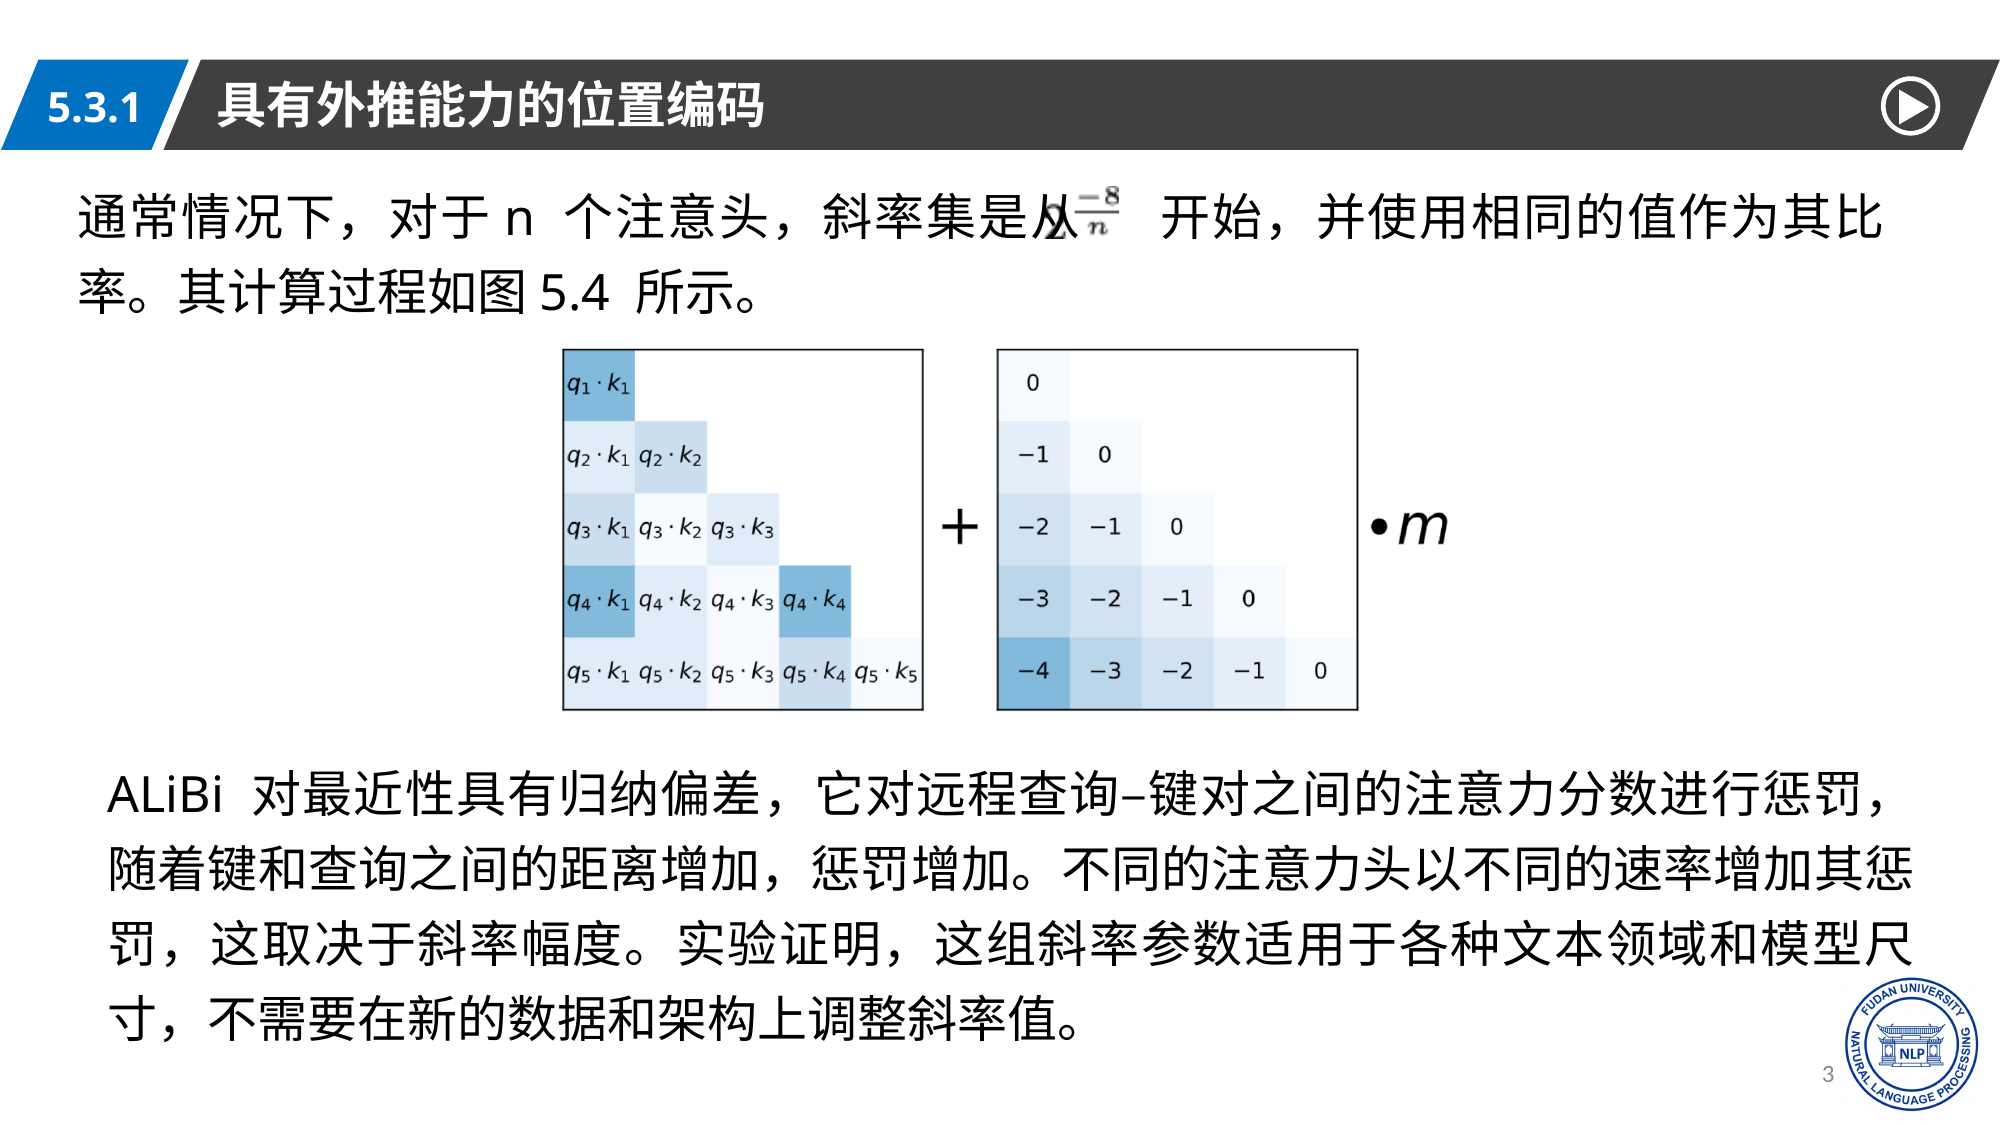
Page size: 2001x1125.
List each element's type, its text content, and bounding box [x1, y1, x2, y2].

picture [1043, 186, 1120, 240]
picture [1834, 972, 1985, 1117]
text_box 5.3.1 [26, 73, 164, 138]
slide_number 33 [1412, 1042, 1863, 1103]
text_box 通常情况下，对于n 个注意头，斜率集是从 开始，并使用相同的值作为其比率。其计算过程如图5.4 所示。 [62, 163, 1900, 329]
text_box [1883, 78, 1939, 134]
text_box ALiBi 对最近性具有归纳偏差，它对远程查询–键对之间的注意力分数进行惩罚，随着键和查询之间的距离增加，惩罚增加。不同的注意力头以不同的速率增加其惩罚，这取决于斜率幅度。实验证明，这组斜率参数适用于各种文本领域和模型尺寸，不需要在新的数据和架构上调整斜率值。 [92, 740, 1930, 1056]
text_box 具有外推能力的位置编码 [201, 66, 782, 142]
text_box [1, 89, 157, 150]
picture [483, 272, 1490, 749]
text_box [163, 59, 2000, 150]
text_box [32, 59, 189, 120]
